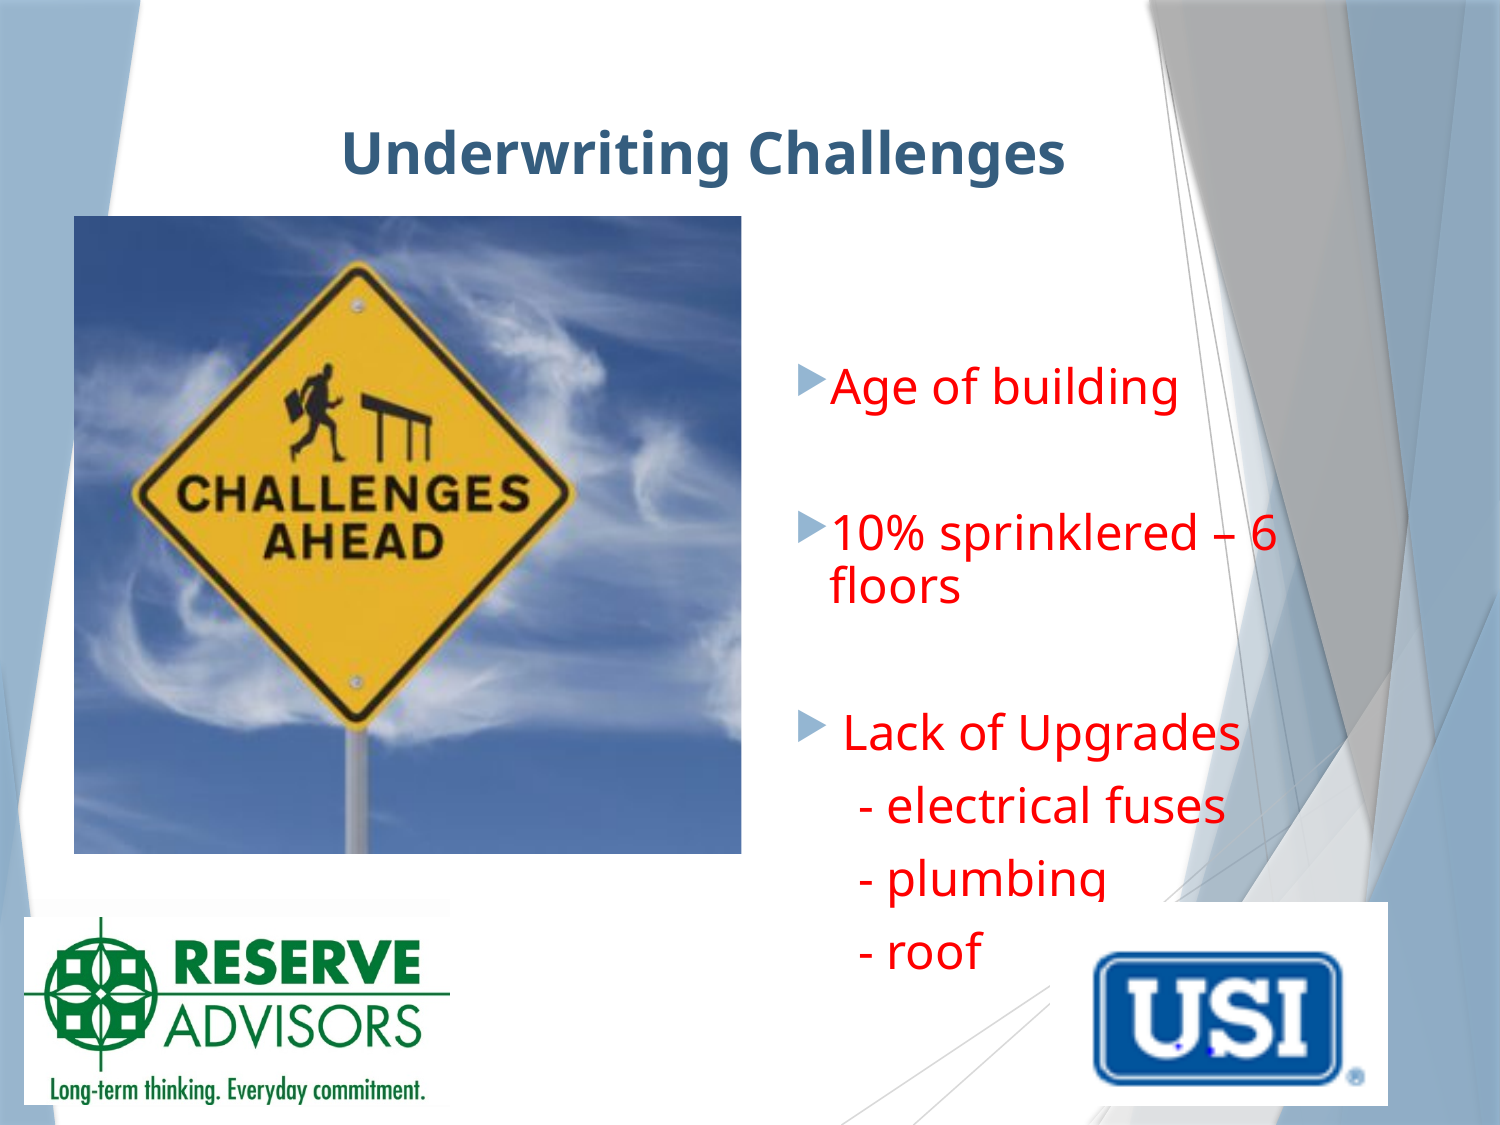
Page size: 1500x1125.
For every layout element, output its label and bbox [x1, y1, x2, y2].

text_box [0, 0, 1500, 1125]
picture [1049, 901, 1388, 1107]
picture [24, 917, 451, 1106]
picture [73, 216, 742, 855]
